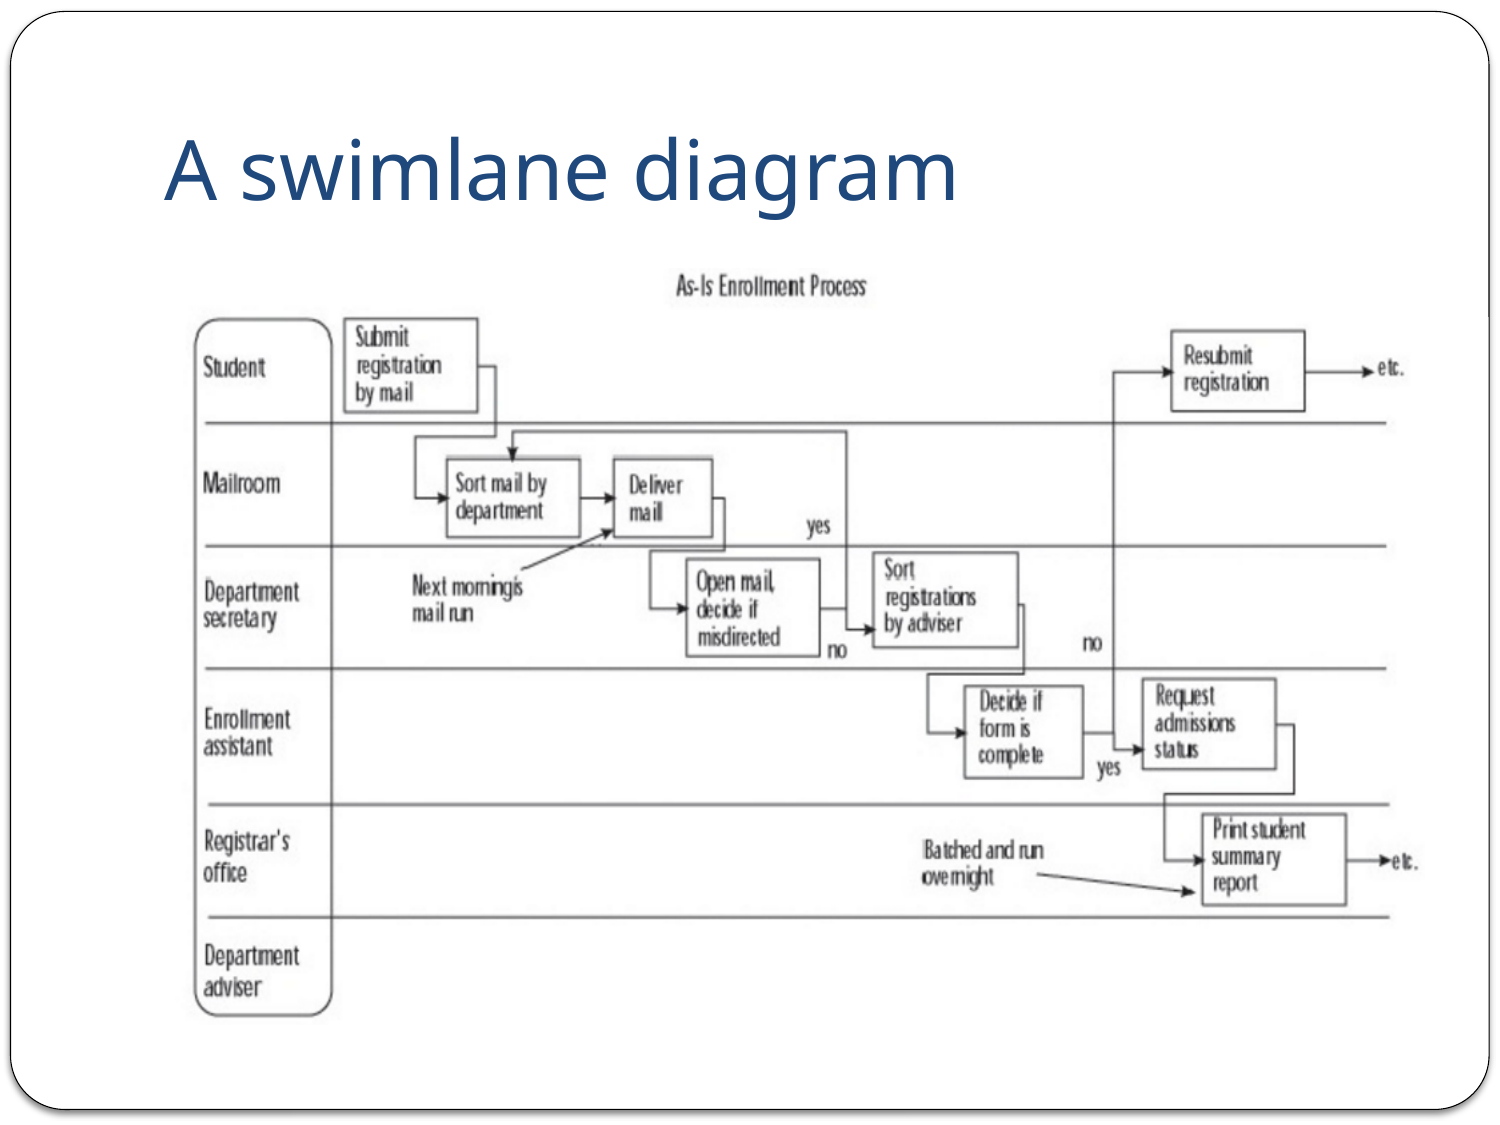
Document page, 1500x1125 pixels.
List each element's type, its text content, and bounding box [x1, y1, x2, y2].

title A swimlane diagram [150, 45, 1425, 233]
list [149, 268, 1426, 1026]
